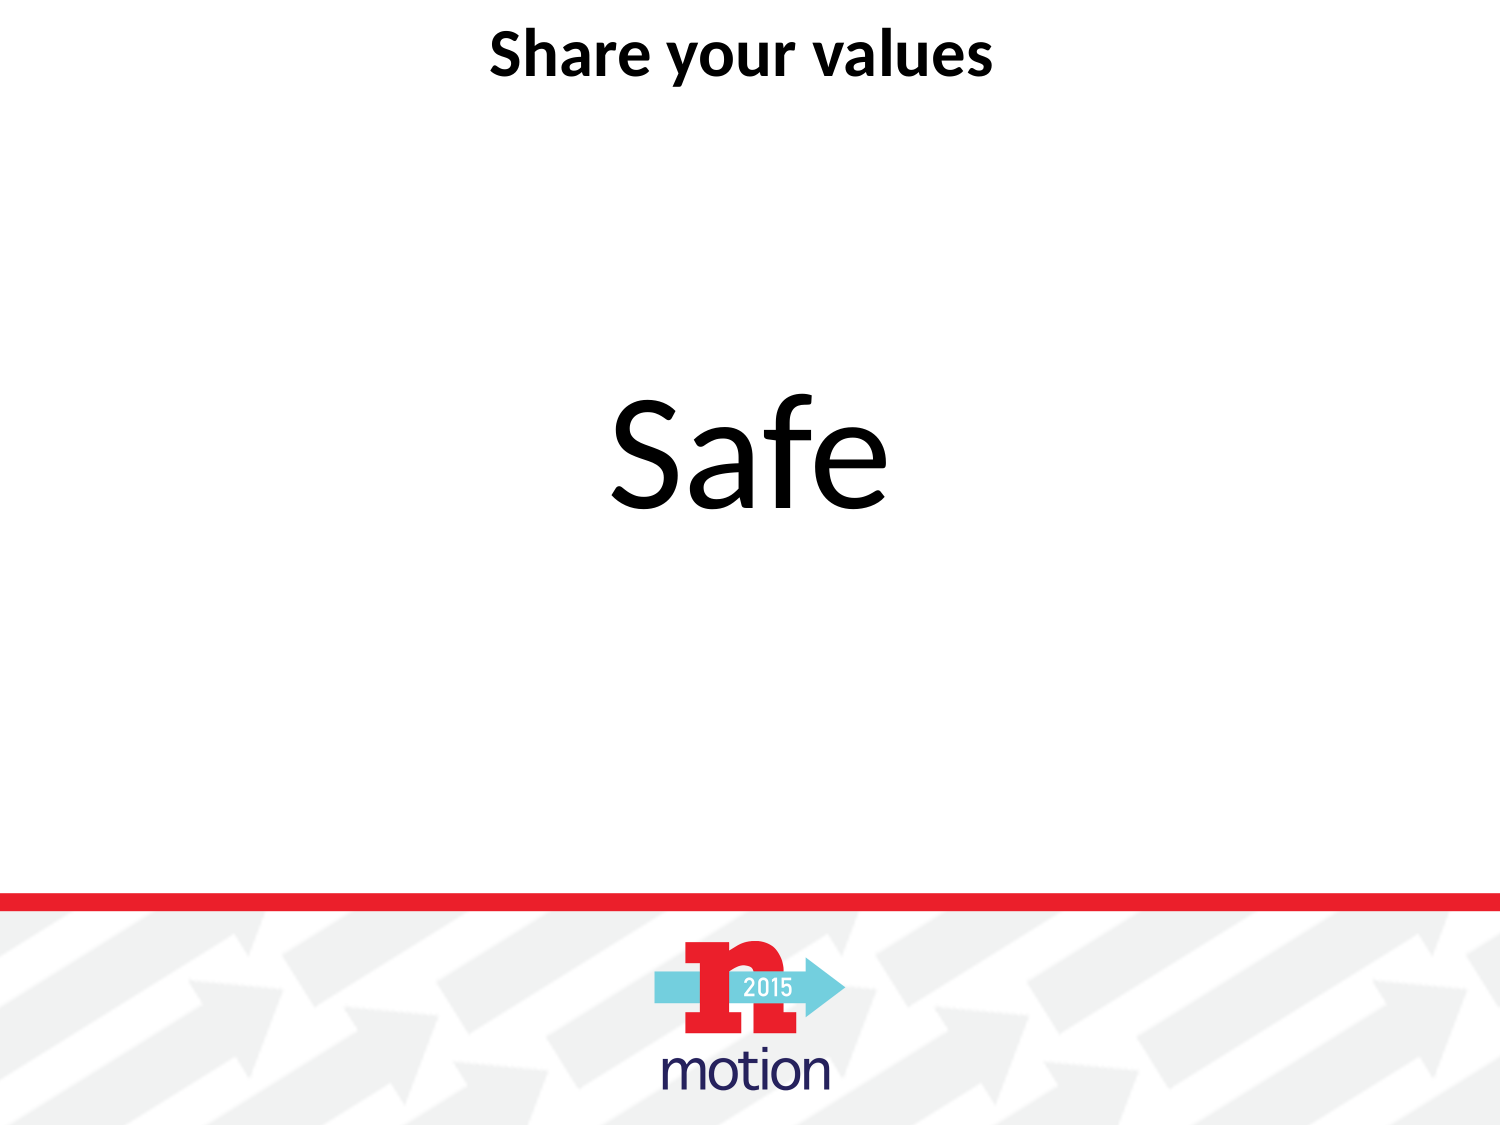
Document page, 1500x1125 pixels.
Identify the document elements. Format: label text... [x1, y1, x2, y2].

picture [0, 164, 1500, 1125]
list Safe [347, 164, 1153, 738]
title Share your values [0, 0, 1500, 164]
